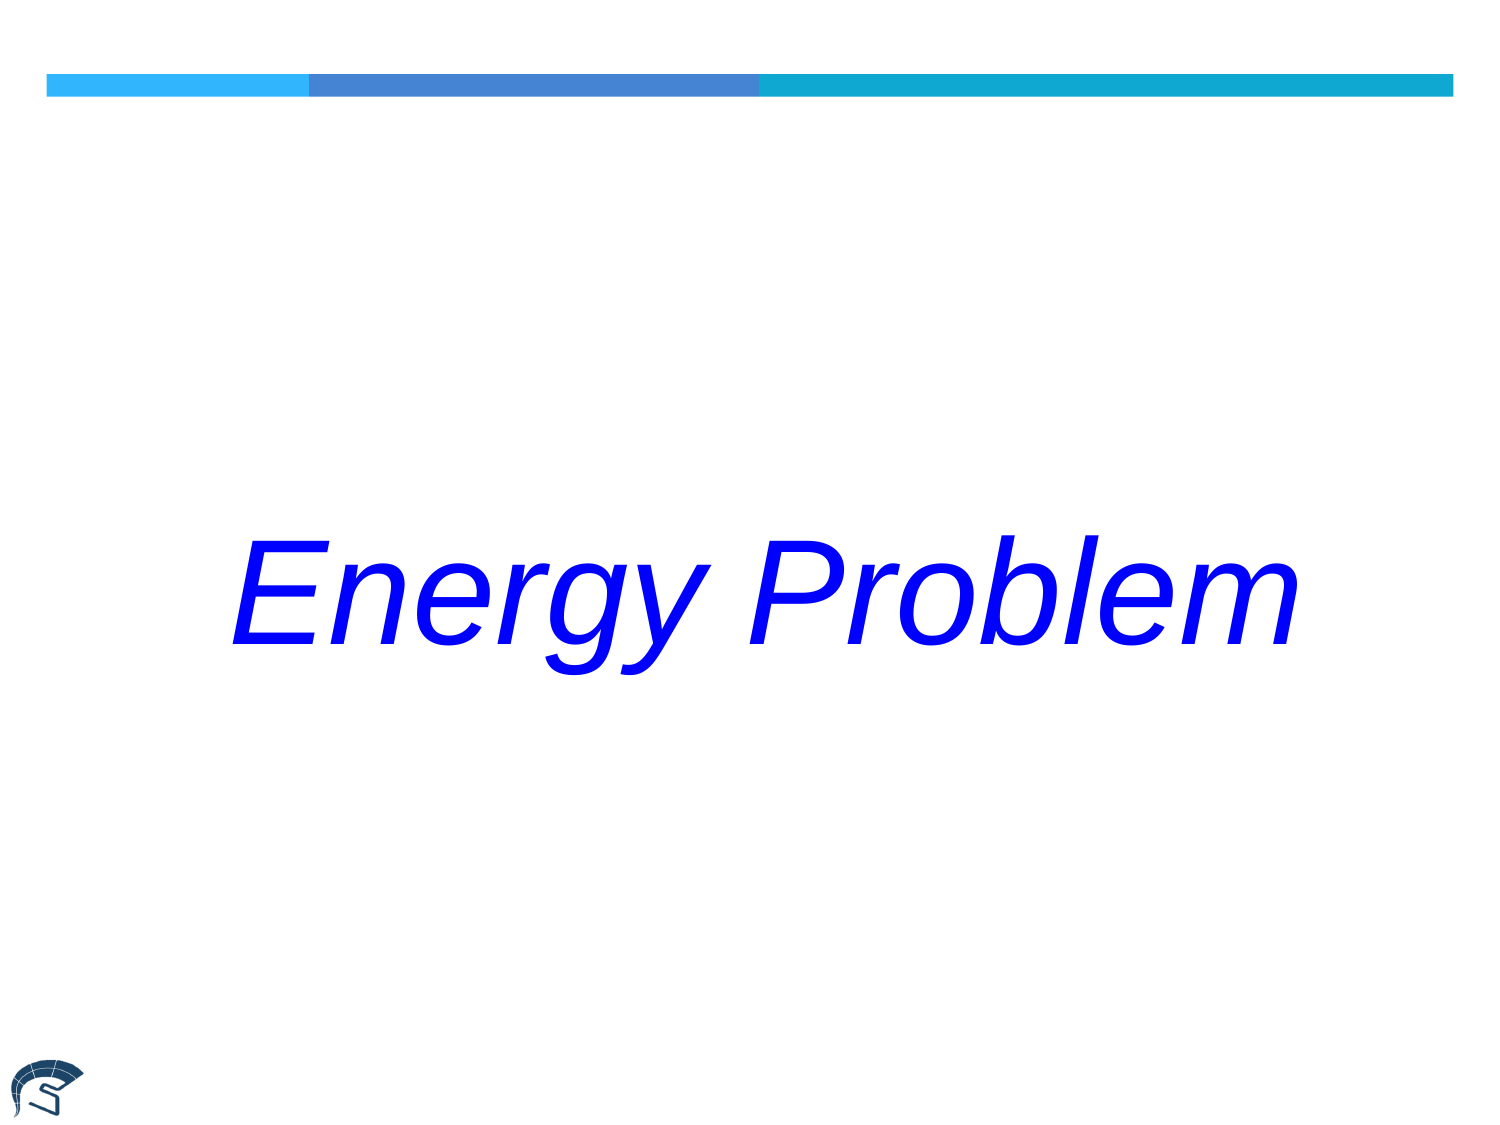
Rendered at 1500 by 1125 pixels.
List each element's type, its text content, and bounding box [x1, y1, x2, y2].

text_box Energy Problem [191, 479, 1343, 792]
picture [0, 1049, 91, 1125]
